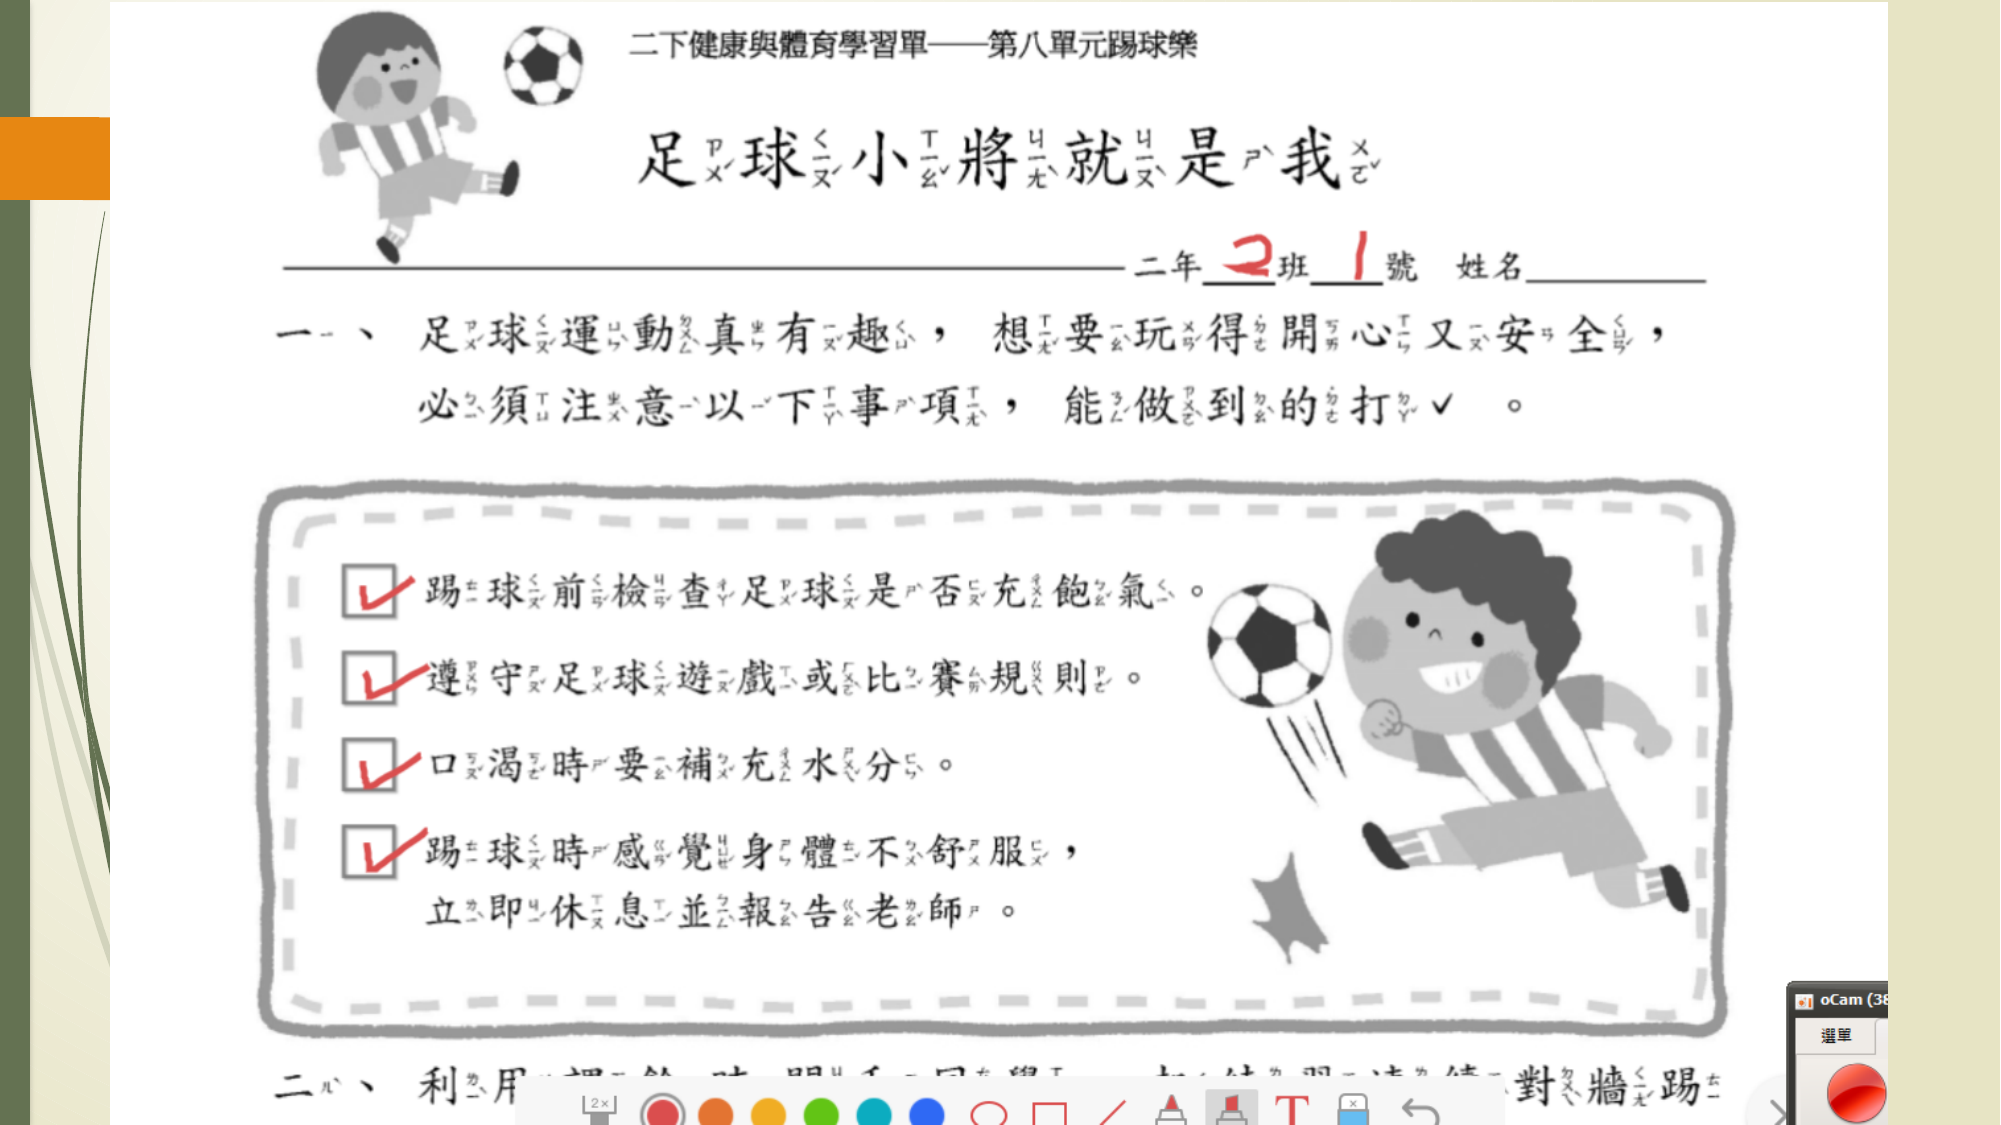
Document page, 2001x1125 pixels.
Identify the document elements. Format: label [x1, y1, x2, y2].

list [110, 2, 1888, 1125]
